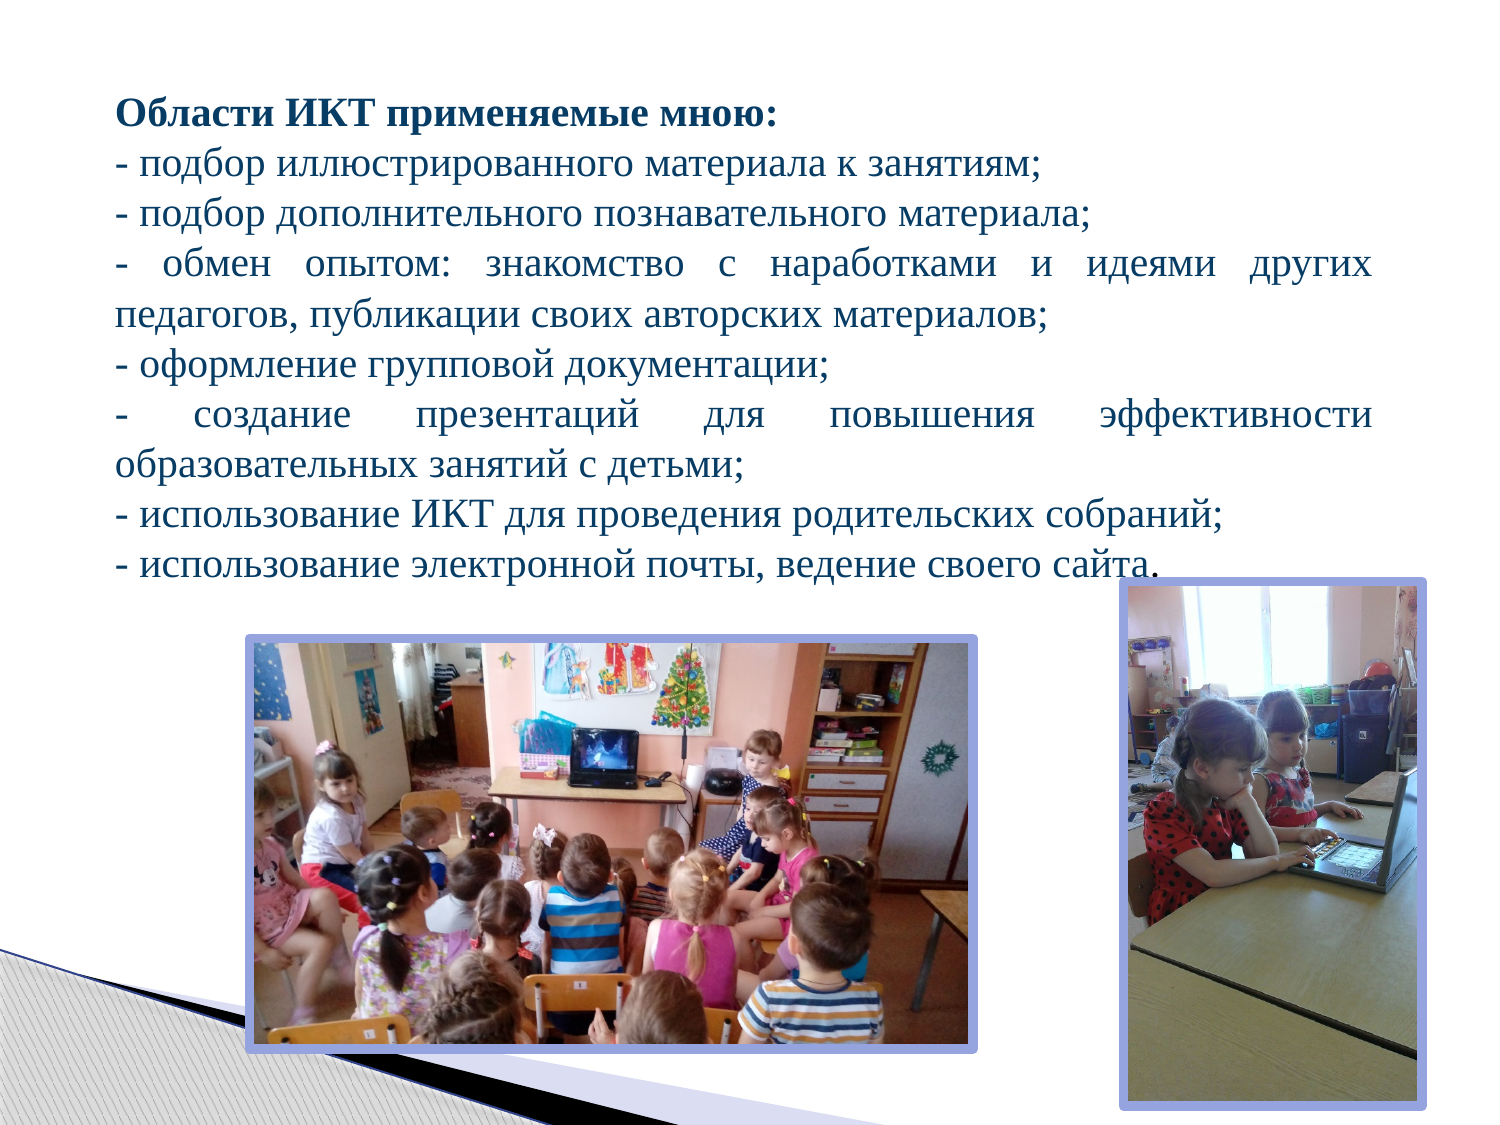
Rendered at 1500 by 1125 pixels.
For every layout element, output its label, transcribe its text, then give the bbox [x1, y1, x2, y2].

text_box Области ИКТ применяемые мною: - подбор иллюстрированного материала к занятиям; - подбор дополнительного познавательного материала; - обмен опытом: знакомство с наработками и идеями других педагогов, публикации своих авторских материалов; - оформление групповой документации; - создание презентаций для повышения эффективности образовательных занятий с детьми; - использование ИКТ для проведения родительских собраний; - использование электронной почты, ведение своего сайта. [100, 77, 1388, 593]
picture [253, 642, 969, 1045]
picture [1127, 585, 1418, 1102]
